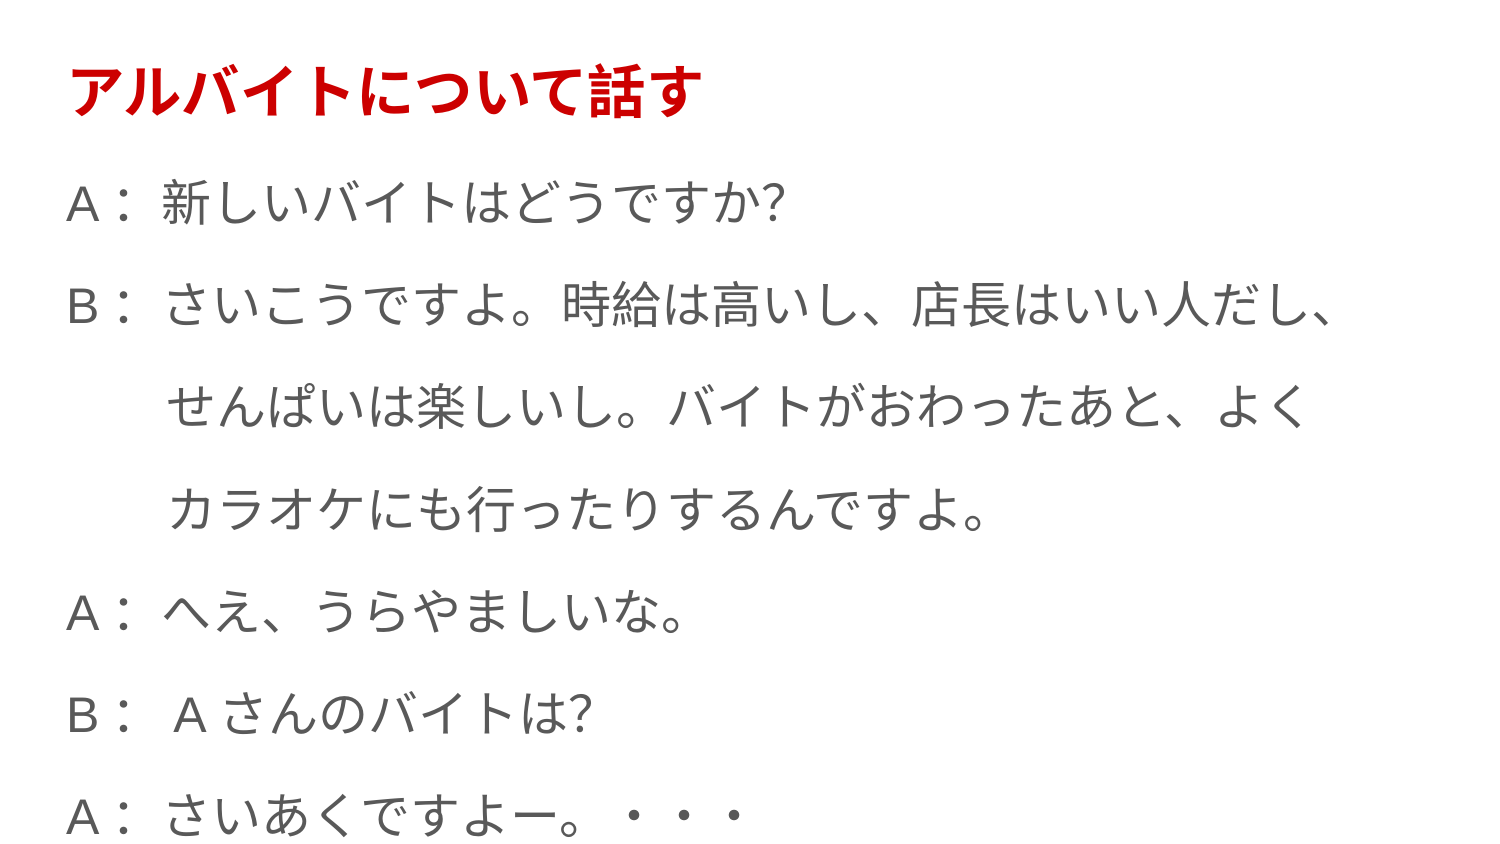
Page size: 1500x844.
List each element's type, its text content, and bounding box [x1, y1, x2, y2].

title アルバイトについて話す [51, 40, 1449, 135]
list A：新しいバイトはどうですか？ B：さいこうですよ。時給は高いし、店長はいい人だし、 せんぱいは楽しいし。バイトがおわったあと、よく カラオケにも行ったりするんですよ。 A：へえ、うらやましいな。 B：Aさんのバイトは？ A：さいあくですよー。・・・ [51, 147, 1449, 797]
